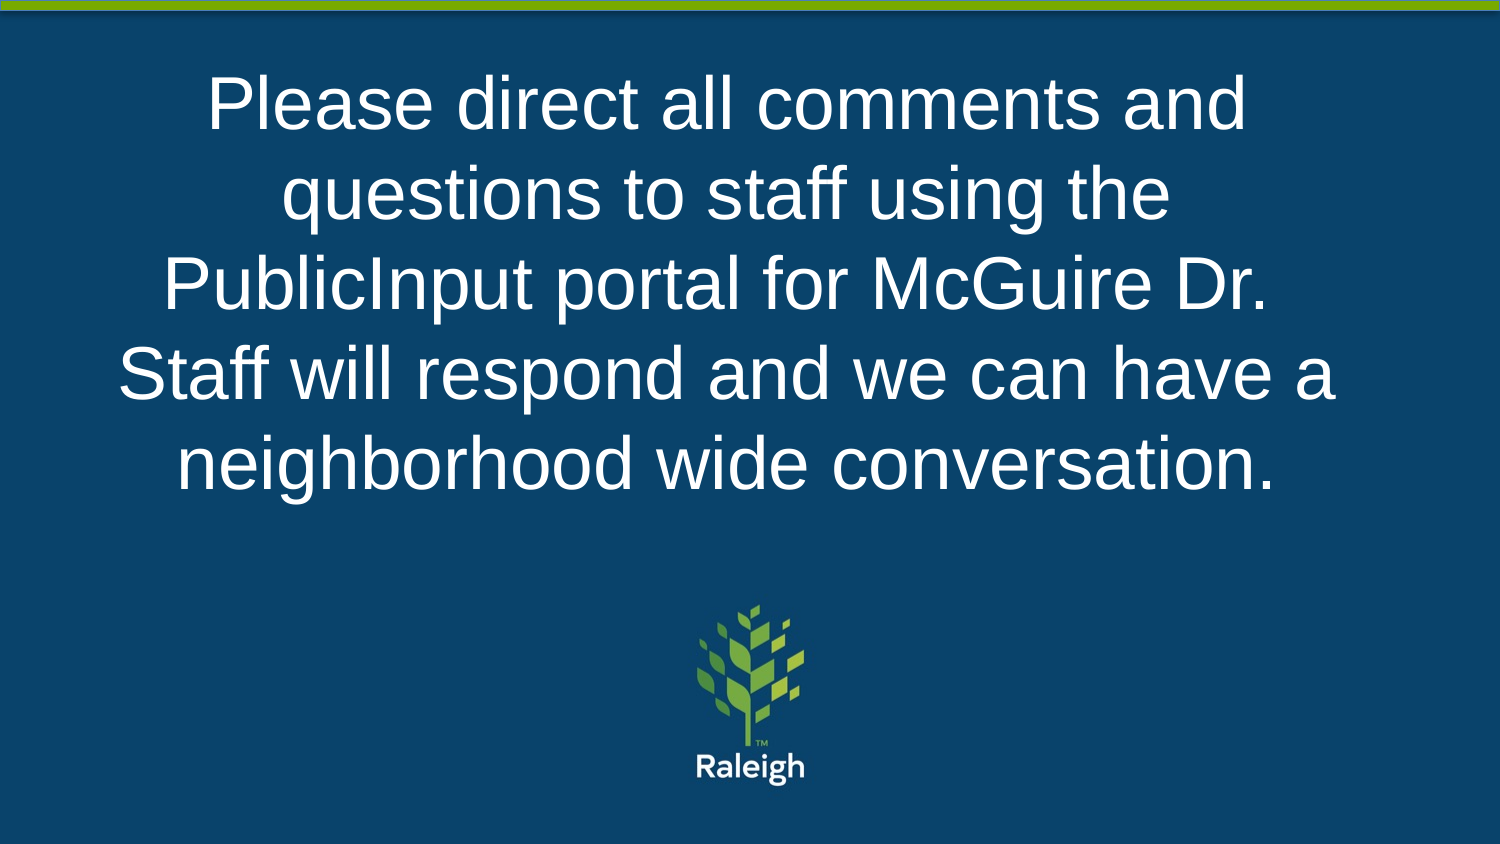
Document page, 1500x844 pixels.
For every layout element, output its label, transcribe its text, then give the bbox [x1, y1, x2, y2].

list Please direct all comments and questions to staff using the PublicInput portal for McGuire Dr. Staff will respond and we can have a neighborhood wide conversation. [78, 47, 1376, 186]
picture [0, 11, 1500, 844]
